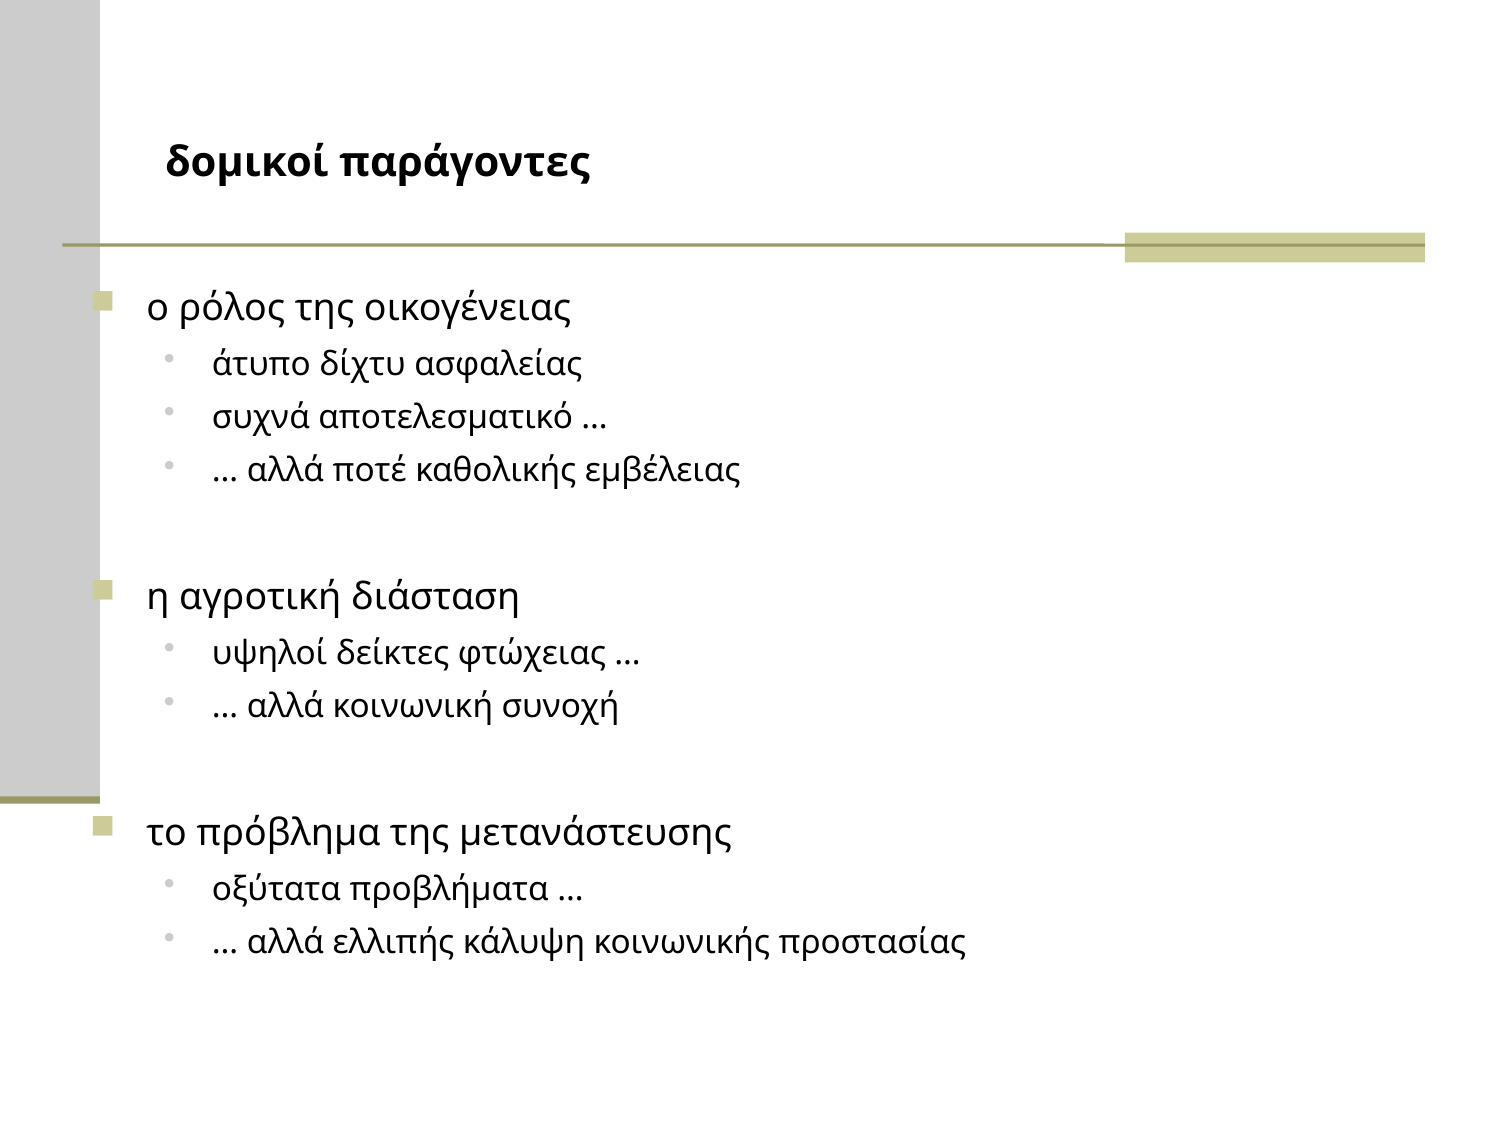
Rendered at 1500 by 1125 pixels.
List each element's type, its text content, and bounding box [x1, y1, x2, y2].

title δομικοί παράγοντες [150, 87, 1425, 233]
list ο ρόλος της οικογένειας άτυπο δίχτυ ασφαλείας συχνά αποτελεσματικό … … αλλά ποτέ καθολικής εμβέλειας η αγροτική διάσταση υψηλοί δείκτες φτώχειας … … αλλά κοινωνική συνοχή το πρόβλημα της μετανάστευσης οξύτατα προβλήματα … … αλλά ελλιπής κάλυψη κοινωνικής προστασίας [75, 275, 1417, 1083]
